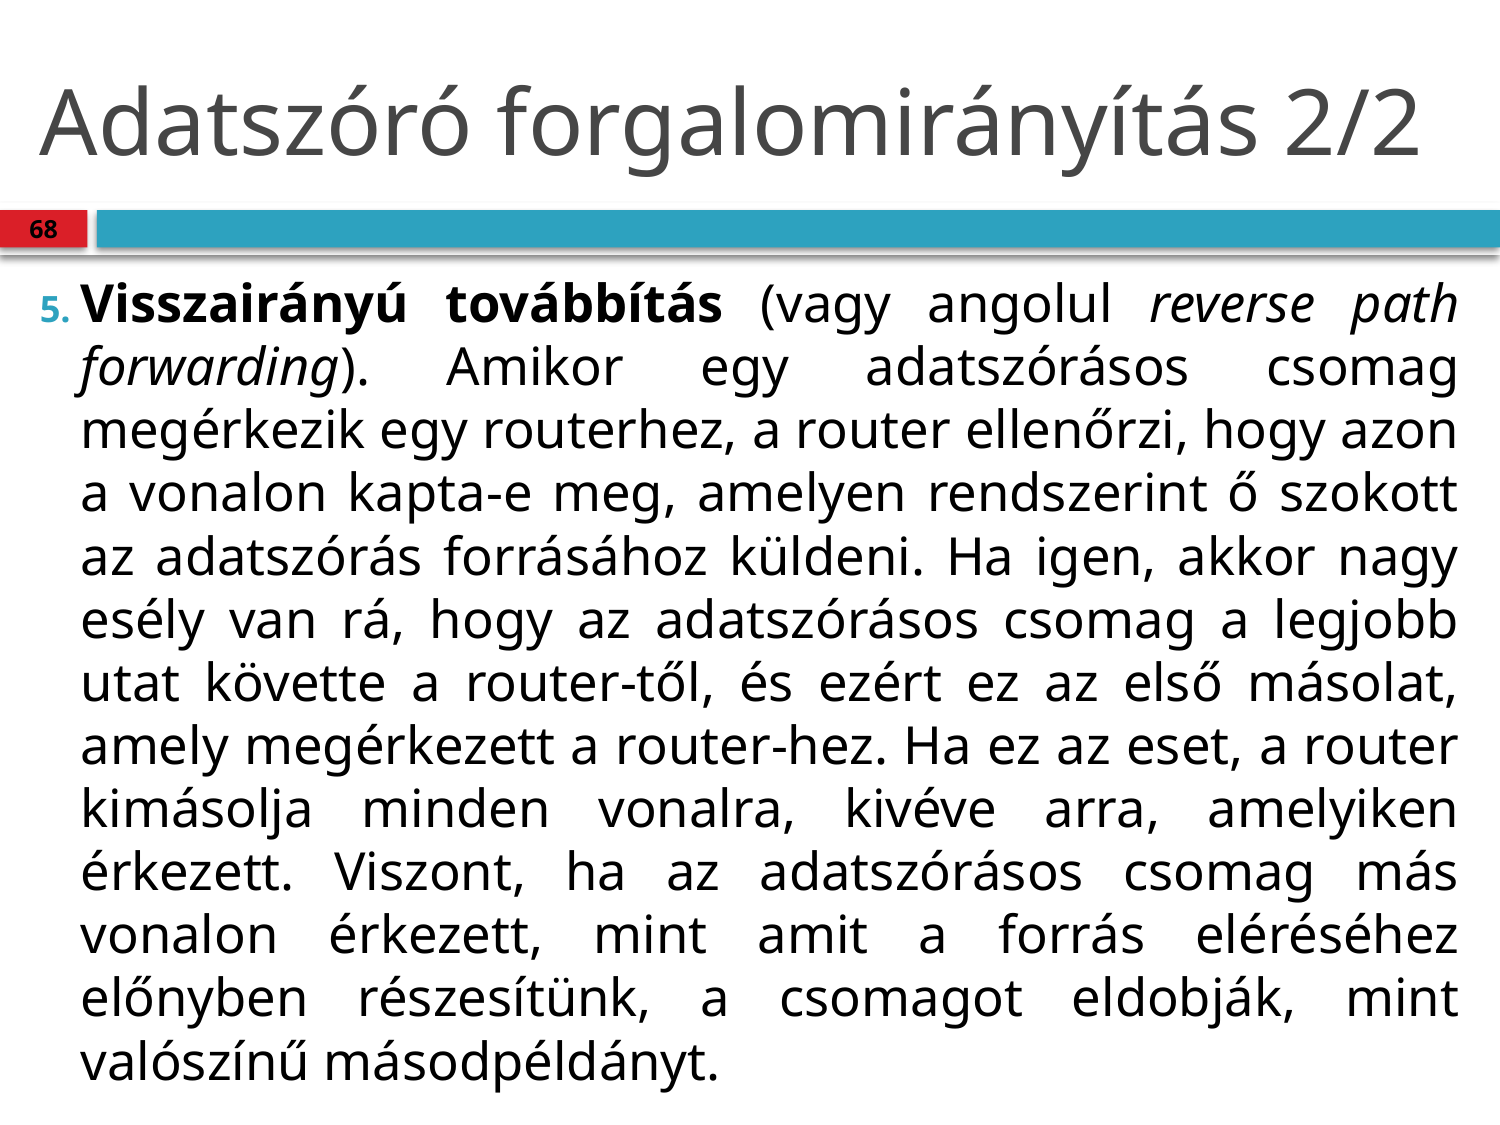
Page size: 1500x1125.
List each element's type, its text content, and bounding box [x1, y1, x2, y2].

slide_number 68 [0, 206, 88, 257]
title Adatszóró forgalomirányítás 2/2 [24, 37, 1475, 200]
list Visszairányú továbbítás (vagy angolul reverse path forwarding). Amikor egy adatszórásos csomag megérkezik egy routerhez, a router ellenőrzi, hogy azon a vonalon kapta-e meg, amelyen rendszerint ő szokott az adatszórás forrásához küldeni. Ha igen, akkor nagy esély van rá, hogy az adatszórásos csomag a legjobb utat követte a router-től, és ezért ez az első másolat, amely megérkezett a router-hez. Ha ez az eset, a router kimásolja minden vonalra, kivéve arra, amelyiken érkezett. Viszont, ha az adatszórásos csomag más vonalon érkezett, mint amit a forrás eléréséhez előnyben részesítünk, a csomagot eldobják, mint valószínű másodpéldányt. [24, 262, 1475, 1100]
